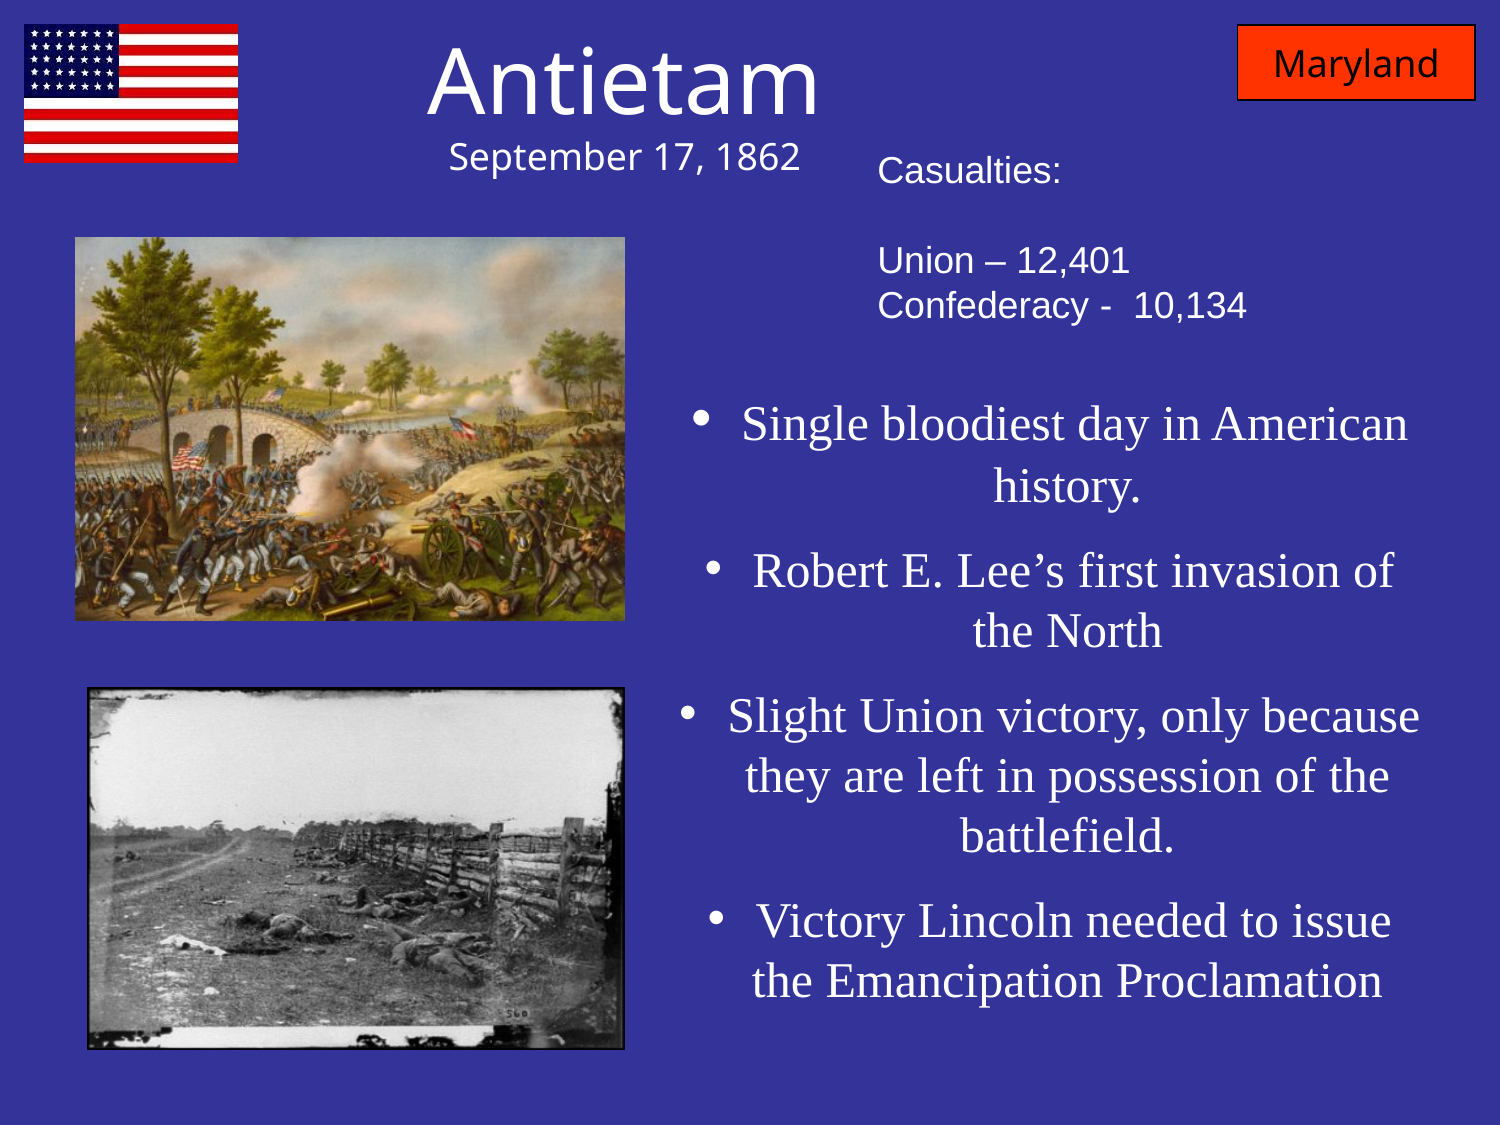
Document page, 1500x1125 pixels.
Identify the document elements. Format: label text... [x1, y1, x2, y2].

picture [87, 687, 626, 1051]
title Antietam September 17, 1862 [0, 5, 1301, 194]
picture [74, 237, 626, 621]
text_box Single bloodiest day in American history. Robert E. Lee’s first invasion of the North Slight Union victory, only because they are left in possession of the battlefield. Victory Lincoln needed to issue the Emancipation Proclamation [662, 374, 1438, 1015]
text_box Maryland [1237, 24, 1475, 100]
picture [24, 24, 238, 163]
text_box Casualties: Union – 12,401 Confederacy - 10,134 [862, 139, 1500, 334]
